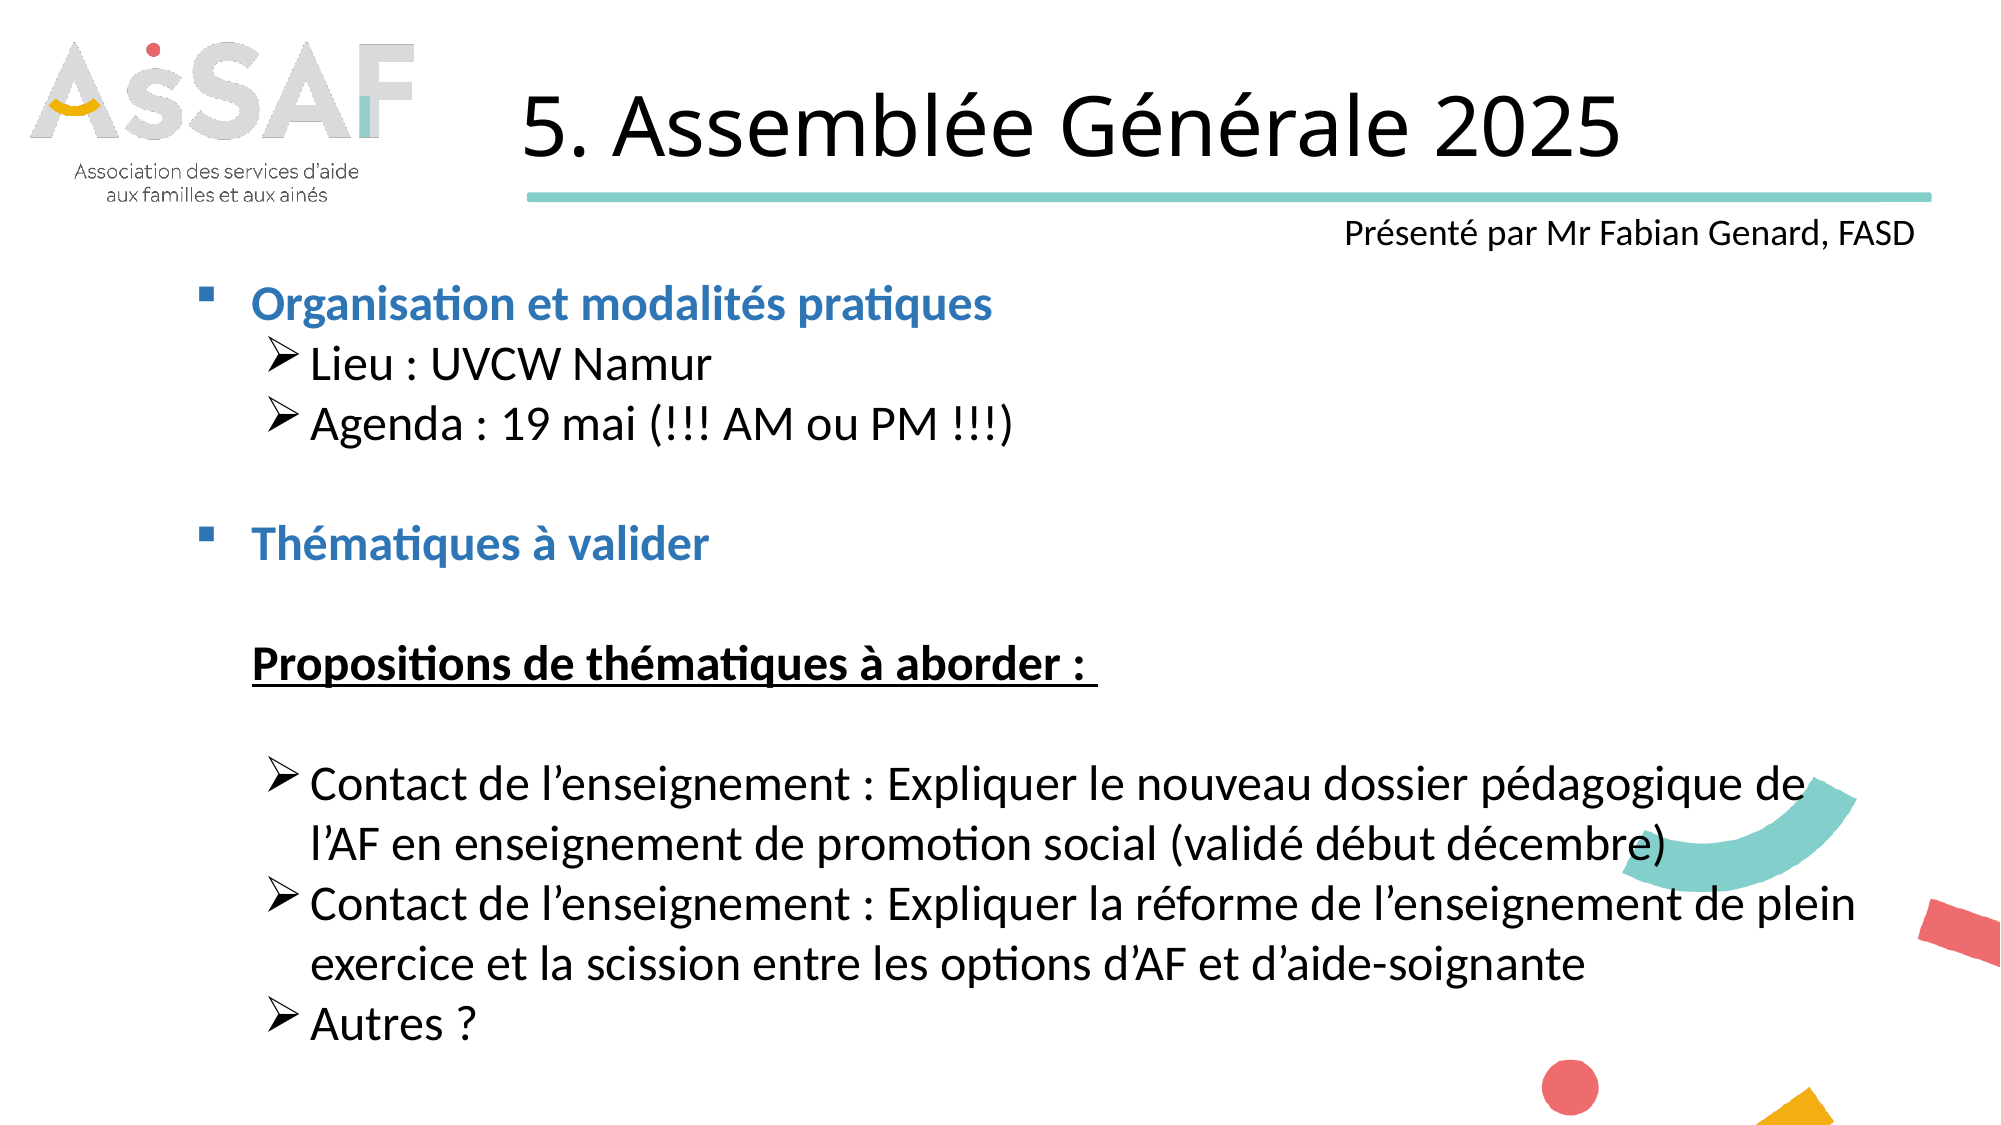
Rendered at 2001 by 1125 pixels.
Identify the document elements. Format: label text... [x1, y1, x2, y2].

picture [27, 30, 424, 214]
text_box Présenté par Mr Fabian Genard, FASD [1085, 200, 1931, 261]
text_box [526, 192, 1932, 203]
text_box Organisation et modalités pratiques Lieu : UVCW Namur Agenda : 19 mai (!!! AM ou PM !!!) Thématiques à valider Propositions de thématiques à aborder : Contact de l’enseignement : Expliquer le nouveau dossier pédagogique de l’AF en enseignement de promotion social (validé début décembre) Contact de l’enseignement : Expliquer la réforme de l’enseignement de plein exercice et la scission entre les options d’AF et d’aide-soignante Autres ? [105, 263, 1893, 1125]
text_box 5. Assemblée Générale 2025 [506, 65, 1869, 263]
picture [1489, 747, 2000, 1125]
